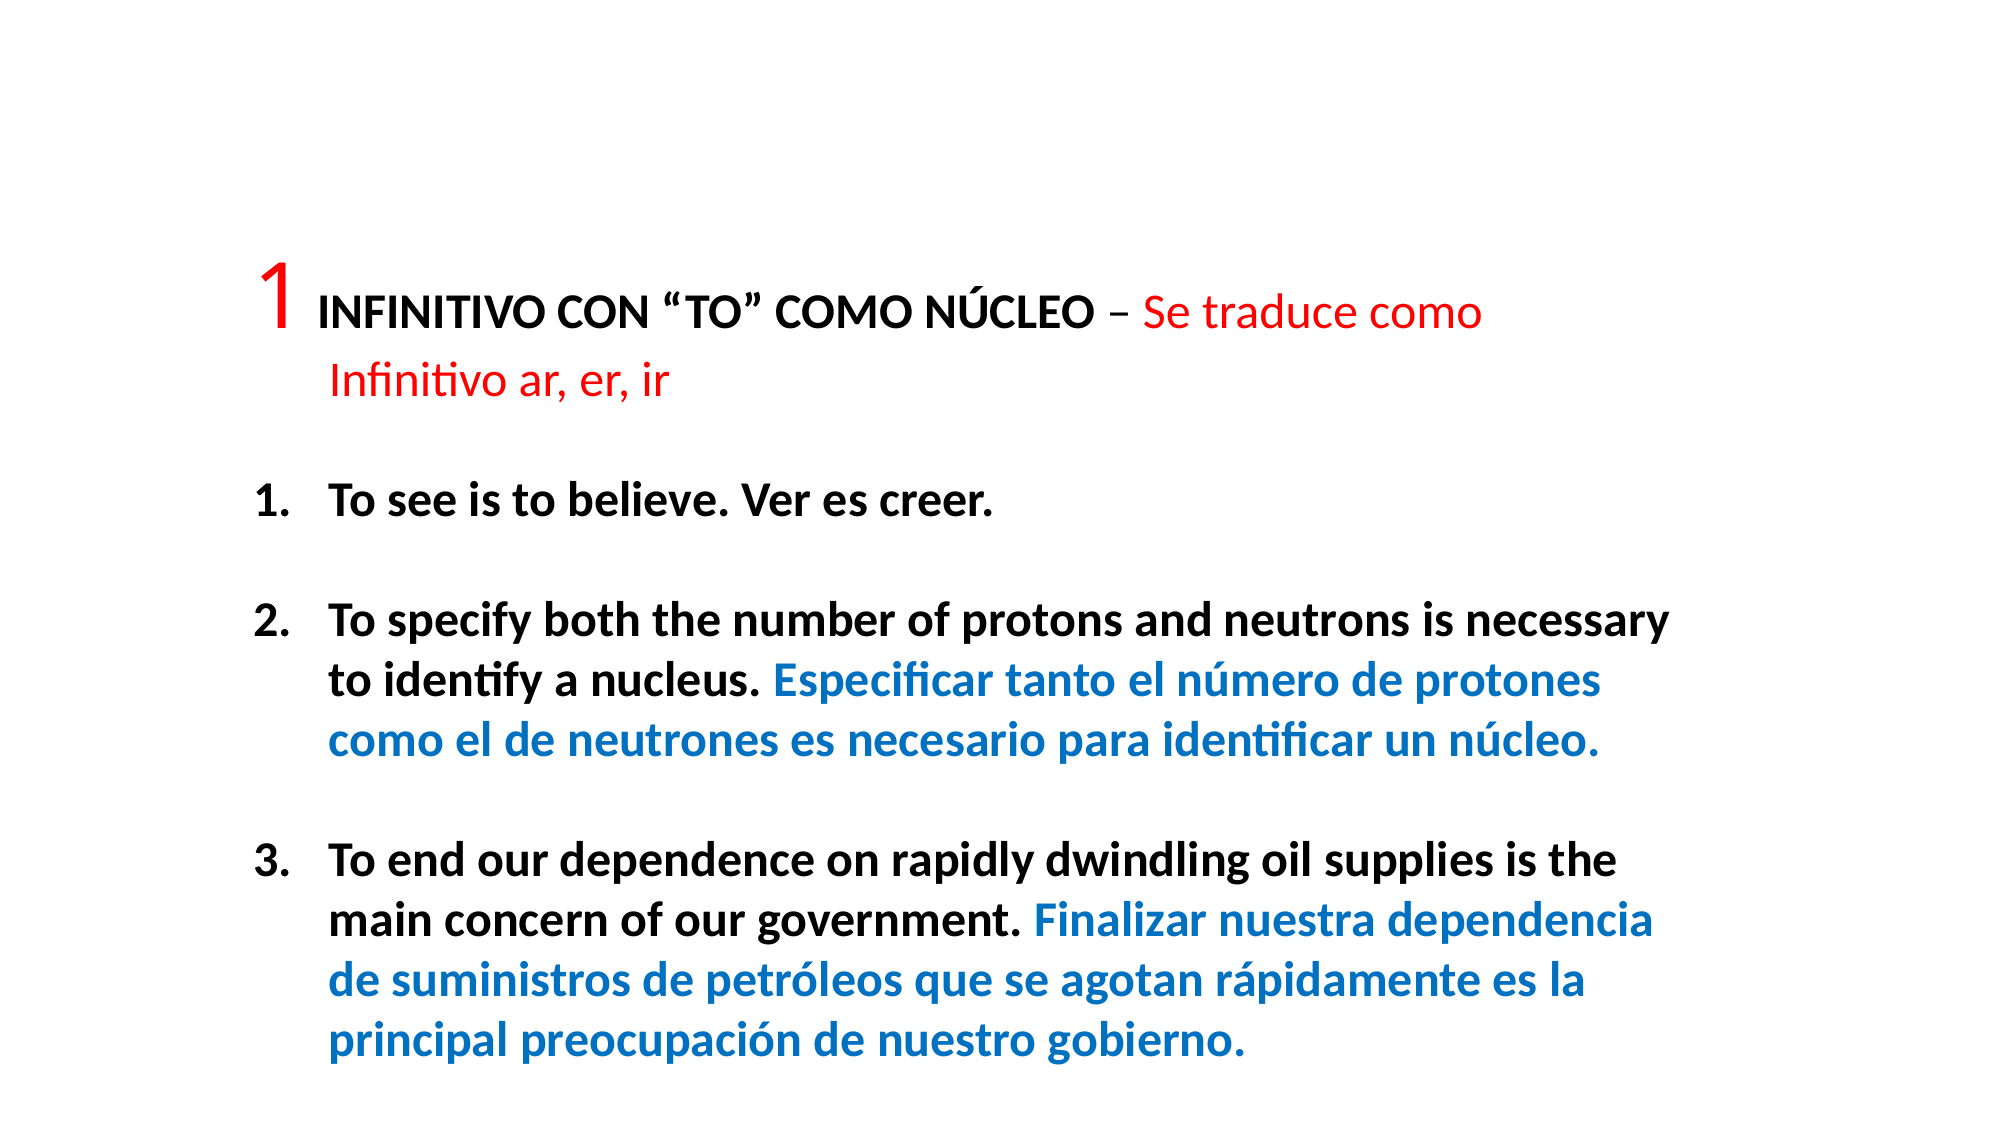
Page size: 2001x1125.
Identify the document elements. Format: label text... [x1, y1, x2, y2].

text_box 1 INFINITIVO CON “TO” COMO NÚCLEO – Se traduce como Infinitivo ar, er, ir To see is to believe. Ver es creer. To specify both the number of protons and neutrons is necessary to identify a nucleus. Especificar tanto el número de protones como el de neutrones es necesario para identificar un núcleo. To end our dependence on rapidly dwindling oil supplies is the main concern of our government. Finalizar nuestra dependencia de suministros de petróleos que se agotan rápidamente es la principal preocupación de nuestro gobierno. [239, 229, 1688, 1075]
